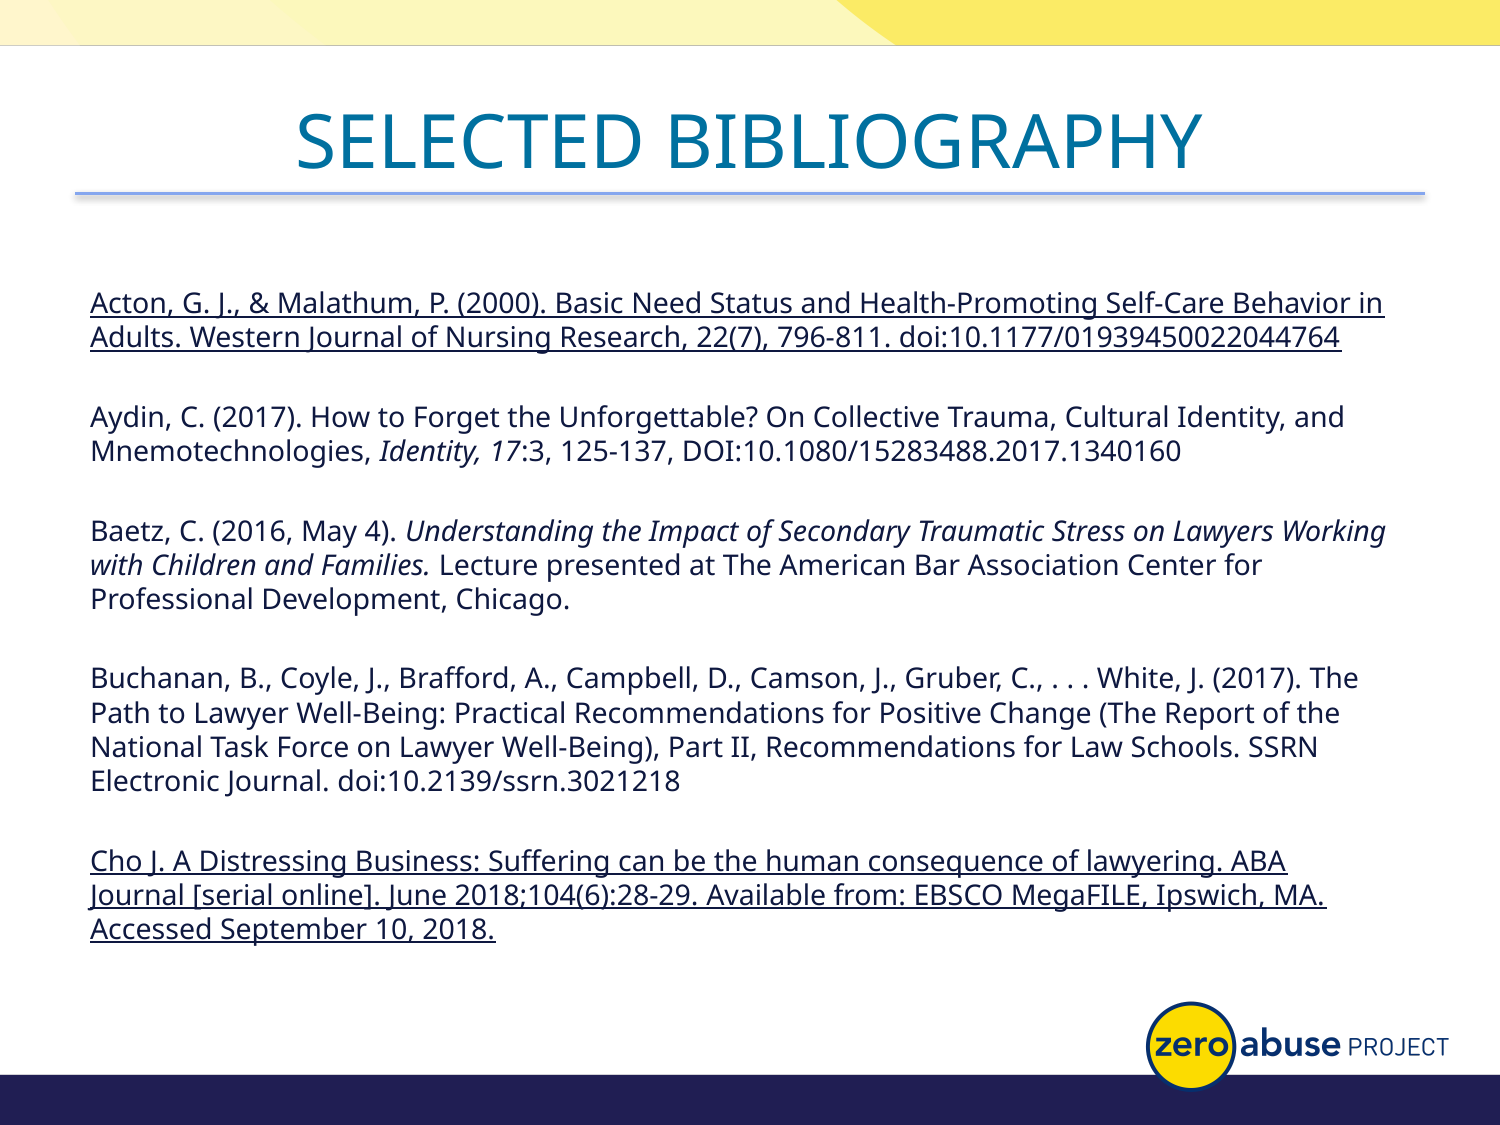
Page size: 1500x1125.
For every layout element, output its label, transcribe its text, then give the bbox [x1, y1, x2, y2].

list Acton, G. J., & Malathum, P. (2000). Basic Need Status and Health-Promoting Self-Care Behavior in Adults. Western Journal of Nursing Research, 22(7), 796-811. doi:10.1177/01939450022044764 Aydin, C. (2017). How to Forget the Unforgettable? On Collective Trauma, Cultural Identity, and Mnemotechnologies, Identity, 17:3, 125-137, DOI:10.1080/15283488.2017.1340160 Baetz, C. (2016, May 4). Understanding the Impact of Secondary Traumatic Stress on Lawyers Working with Children and Families. Lecture presented at The American Bar Association Center for Professional Development, Chicago. Buchanan, B., Coyle, J., Brafford, A., Campbell, D., Camson, J., Gruber, C., . . . White, J. (2017). The Path to Lawyer Well-Being: Practical Recommendations for Positive Change (The Report of the National Task Force on Lawyer Well-Being), Part II, Recommendations for Law Schools. SSRN Electronic Journal. doi:10.2139/ssrn.3021218 Cho J. A Distressing Business: Suffering can be the human consequence of lawyering. ABA Journal [serial online]. June 2018;104(6):28-29. Available from: EBSCO MegaFILE, Ipswich, MA. Accessed September 10, 2018. [75, 277, 1425, 1006]
title SELECTED BIBLIOGRAPHY [75, 45, 1425, 233]
picture [0, 0, 1500, 1125]
